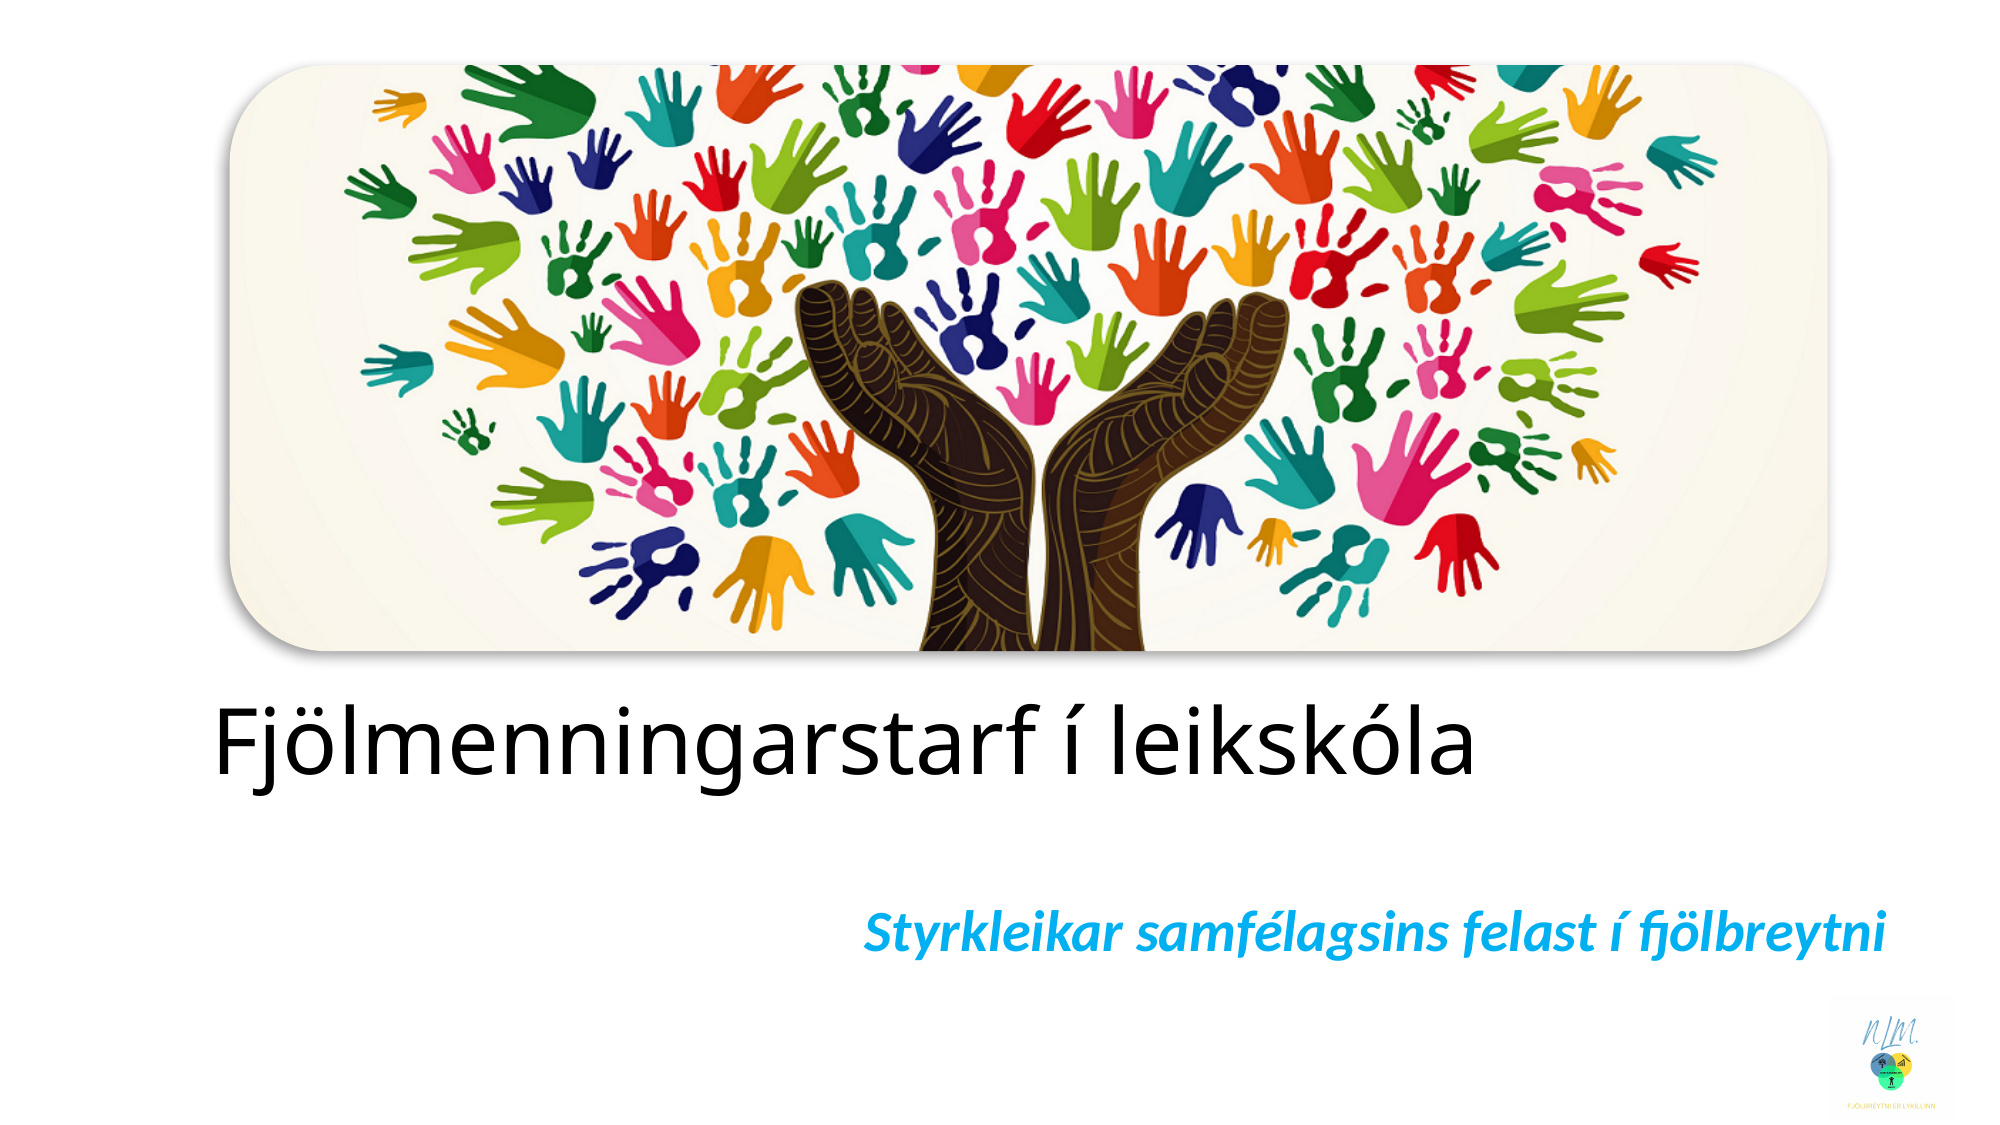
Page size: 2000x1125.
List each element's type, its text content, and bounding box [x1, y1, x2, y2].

title Fjölmenningarstarf í leikskóla [196, 630, 1863, 860]
picture [1828, 995, 1955, 1121]
subtitle Styrkleikar samfélagsins felast í fjölbreytni [849, 893, 2000, 1098]
picture [229, 65, 1828, 652]
